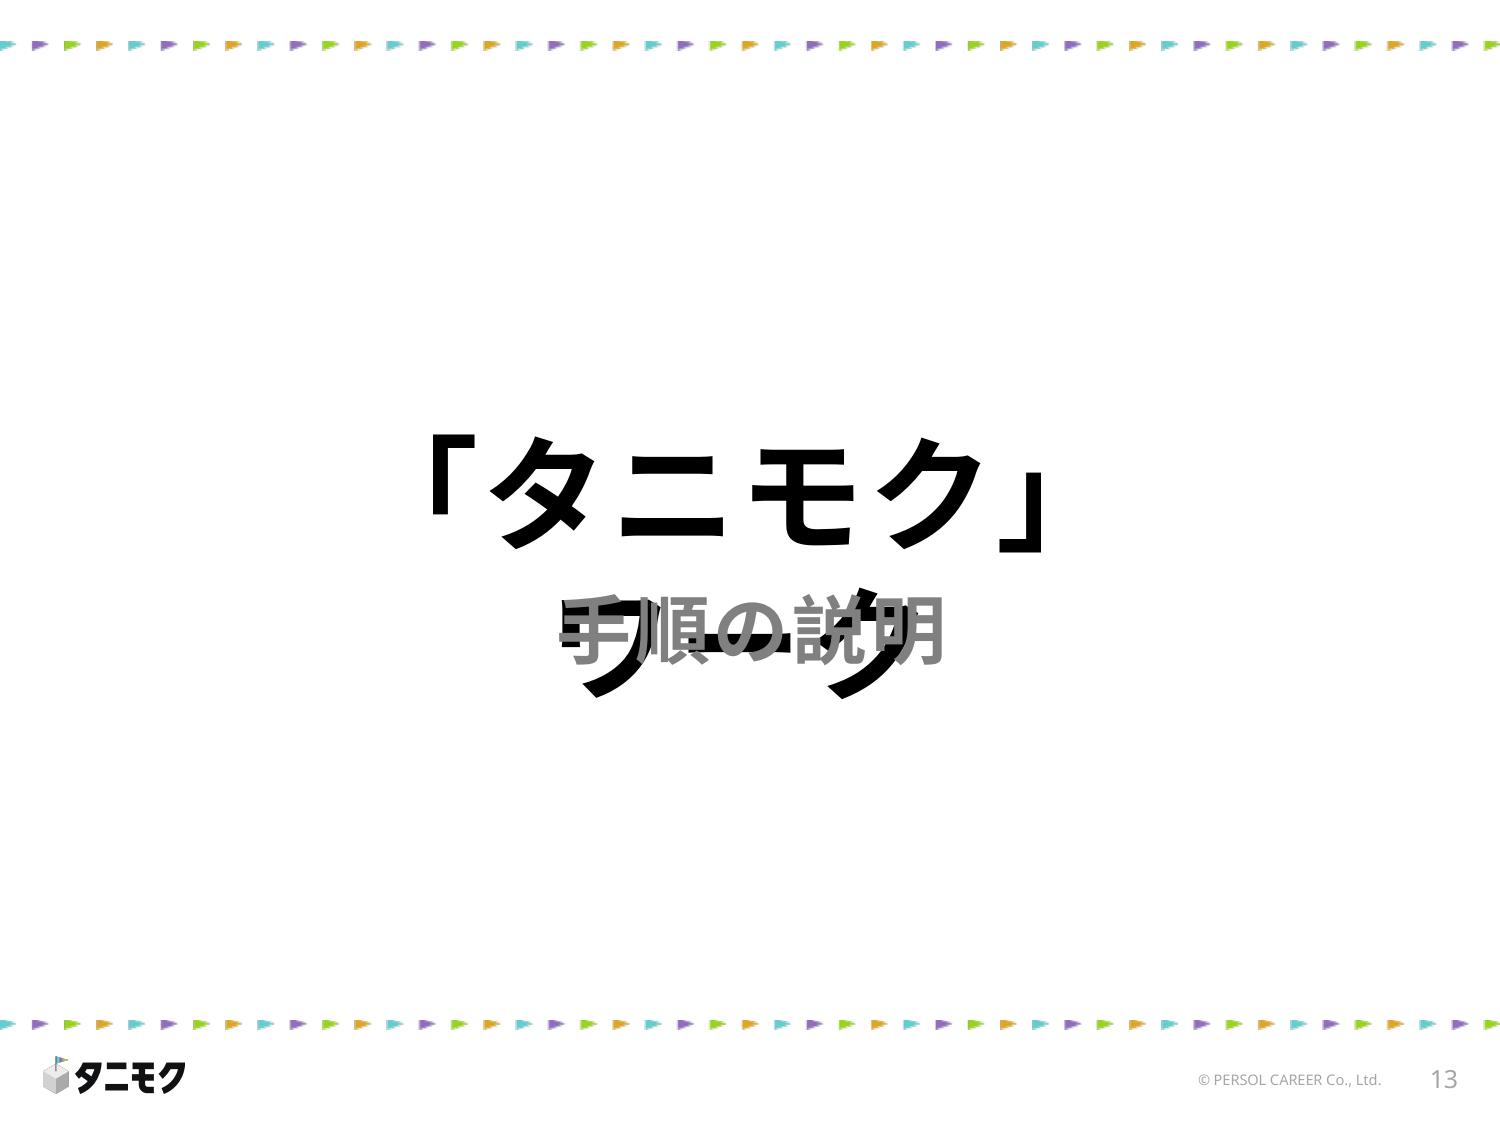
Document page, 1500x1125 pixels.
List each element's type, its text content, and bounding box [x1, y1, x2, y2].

picture [0, 1020, 1500, 1030]
slide_number 13 [1420, 1055, 1467, 1104]
text_box 手順の説明 [371, 575, 1132, 681]
picture [0, 41, 1500, 51]
text_box 「タニモク」ワーク [282, 409, 1198, 724]
picture [43, 1056, 185, 1094]
